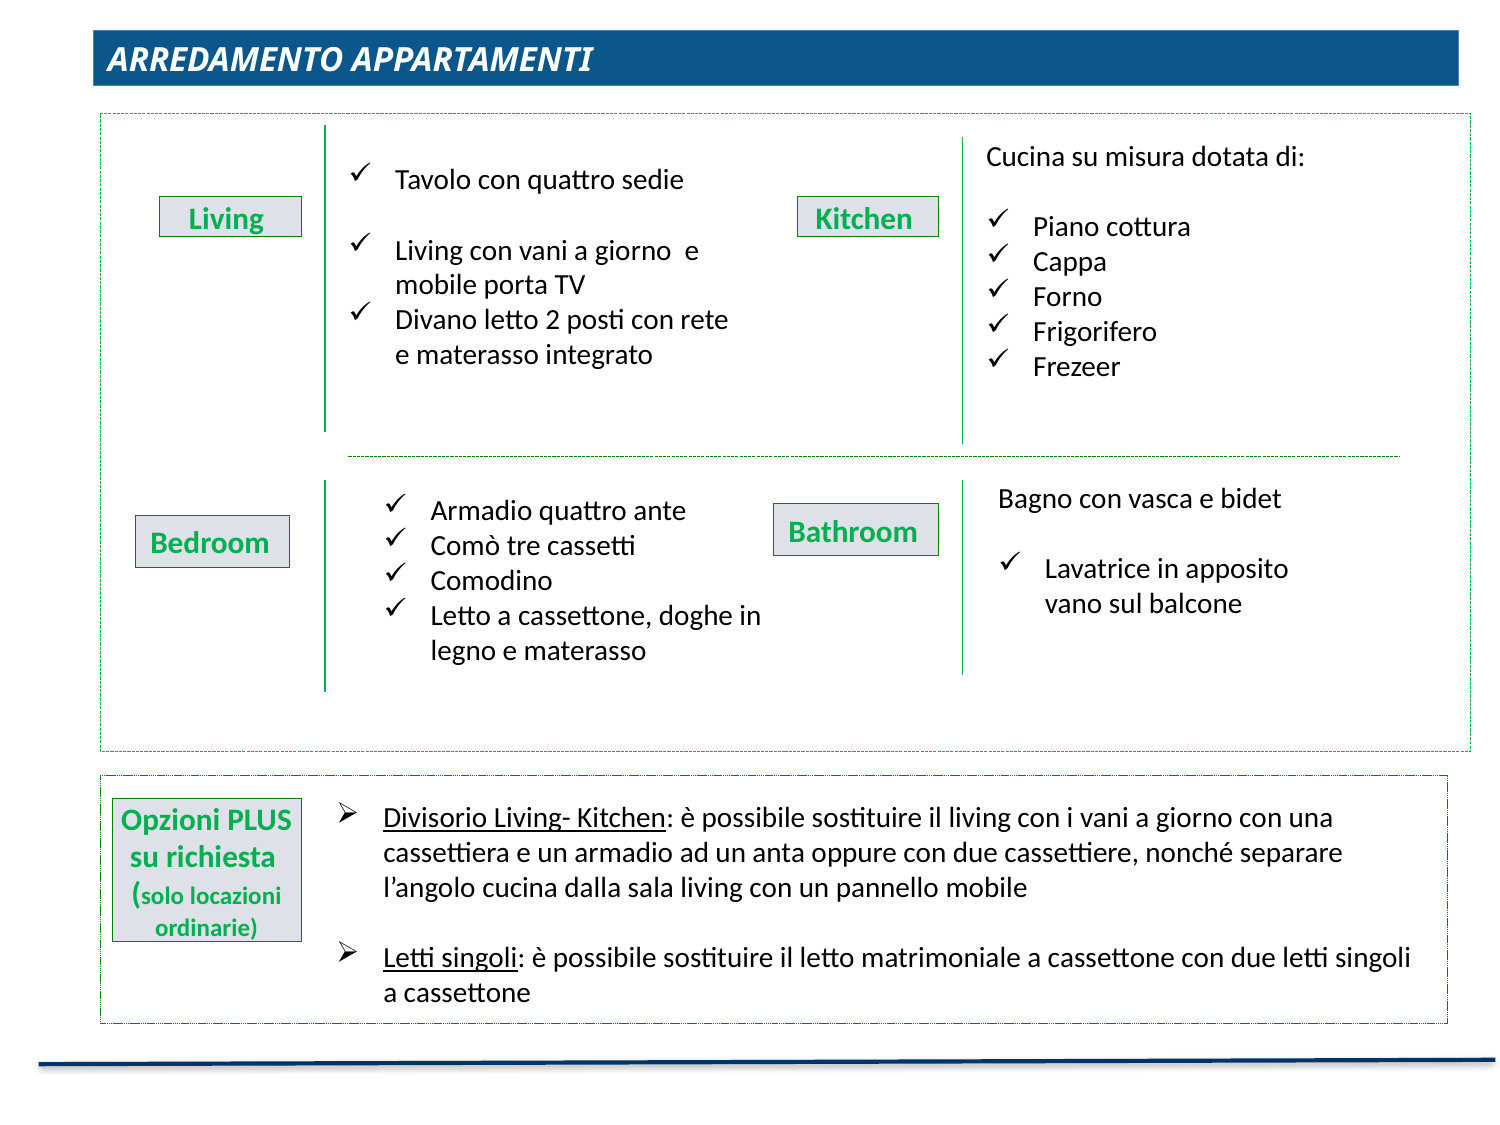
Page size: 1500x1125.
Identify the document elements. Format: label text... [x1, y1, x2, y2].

text_box [98, 773, 1449, 1025]
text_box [38, 1059, 1496, 1065]
text_box Tavolo con quattro sedie Living con vani a giorno e mobile porta TV Divano letto 2 posti con rete e materasso integrato [348, 160, 739, 441]
text_box Divisorio Living- Kitchen: è possibile sostituire il living con i vani a giorno con una cassettiera e un armadio ad un anta oppure con due cassettiere, nonché separare l’angolo cucina dalla sala living con un pannello mobile Letti singoli: è possibile sostituire il letto matrimoniale a cassettone con due letti singoli a cassettone [336, 798, 1424, 1009]
text_box [98, 112, 1473, 754]
text_box Living [159, 196, 302, 237]
text_box Bagno con vasca e bidet Lavatrice in apposito vano sul balcone [998, 479, 1341, 725]
text_box ARREDAMENTO APPARTAMENTI [93, 30, 1459, 86]
text_box Opzioni PLUS su richiesta (solo locazioni ordinarie) [112, 798, 302, 942]
